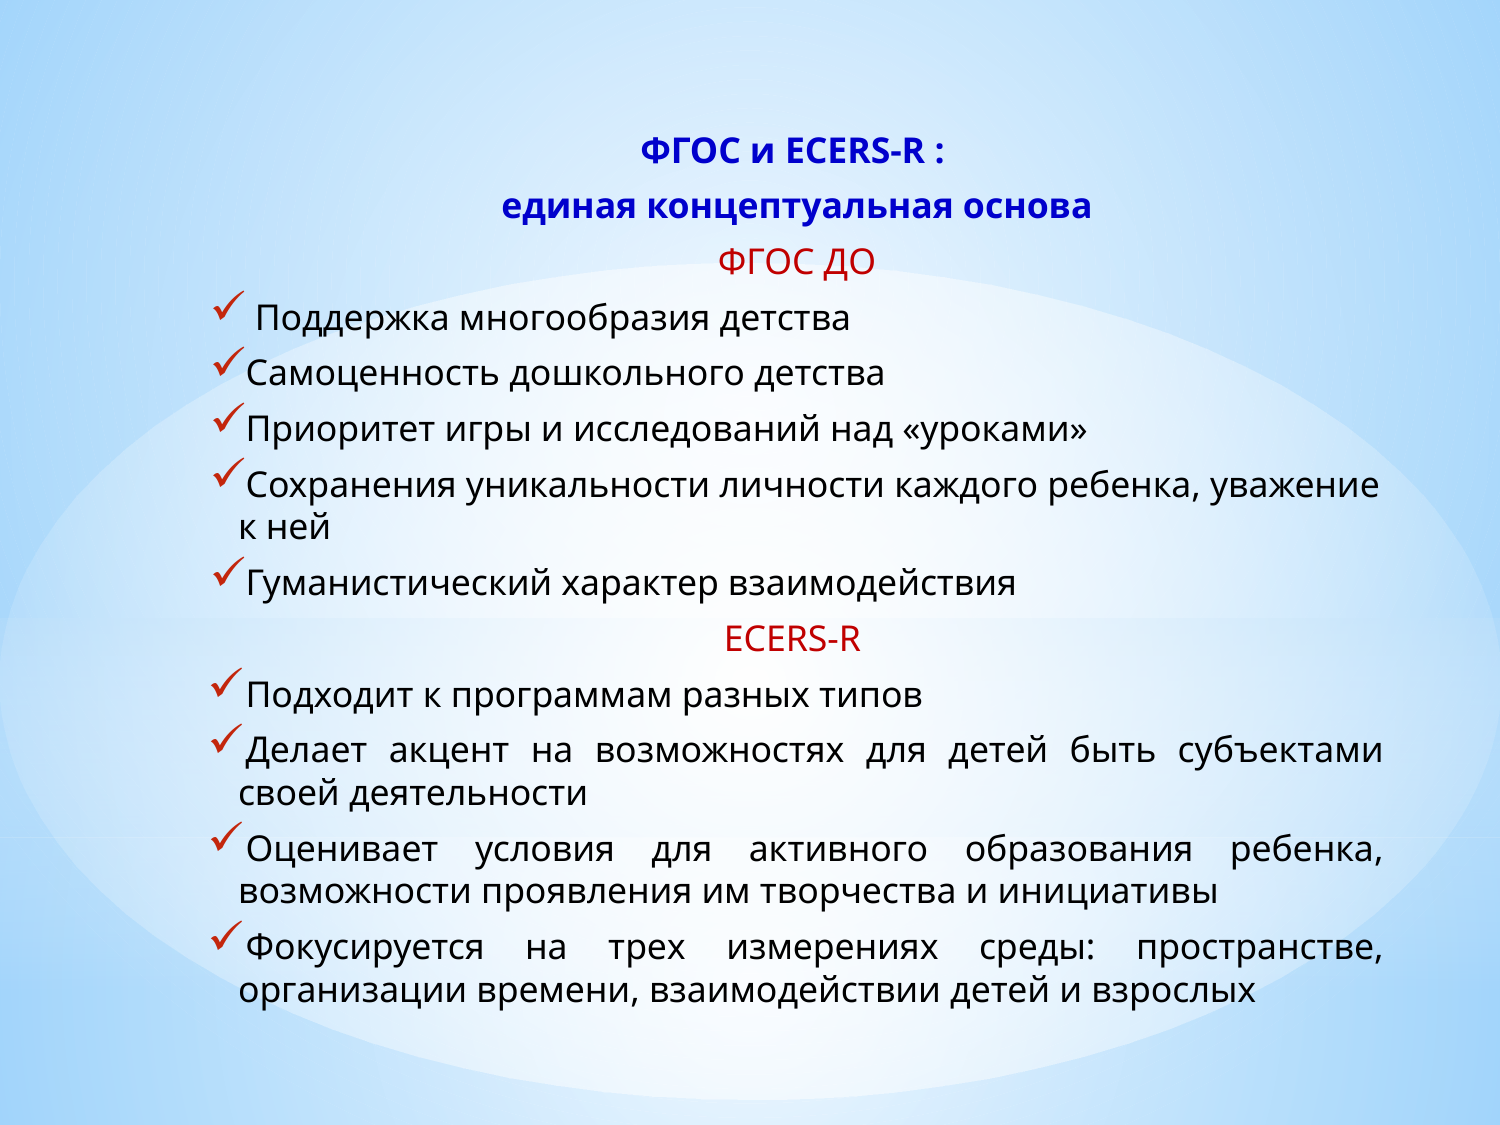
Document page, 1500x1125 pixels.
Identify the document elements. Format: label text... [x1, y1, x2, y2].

list ФГОС и ECERS-R : единая концептуальная основа ФГОС ДО Поддержка многообразия детства Самоценность дошкольного детства Приоритет игры и исследований над «уроками» Сохранения уникальности личности каждого ребенка, уважение к ней Гуманистический характер взаимодействия ECERS-R Подходит к программам разных типов Делает акцент на возможностях для детей быть субъектами своей деятельности Оценивает условия для активного образования ребенка, возможности проявления им творчества и инициативы Фокусируется на трех измерениях среды: пространстве, организации времени, взаимодействии детей и взрослых [187, 120, 1400, 1024]
